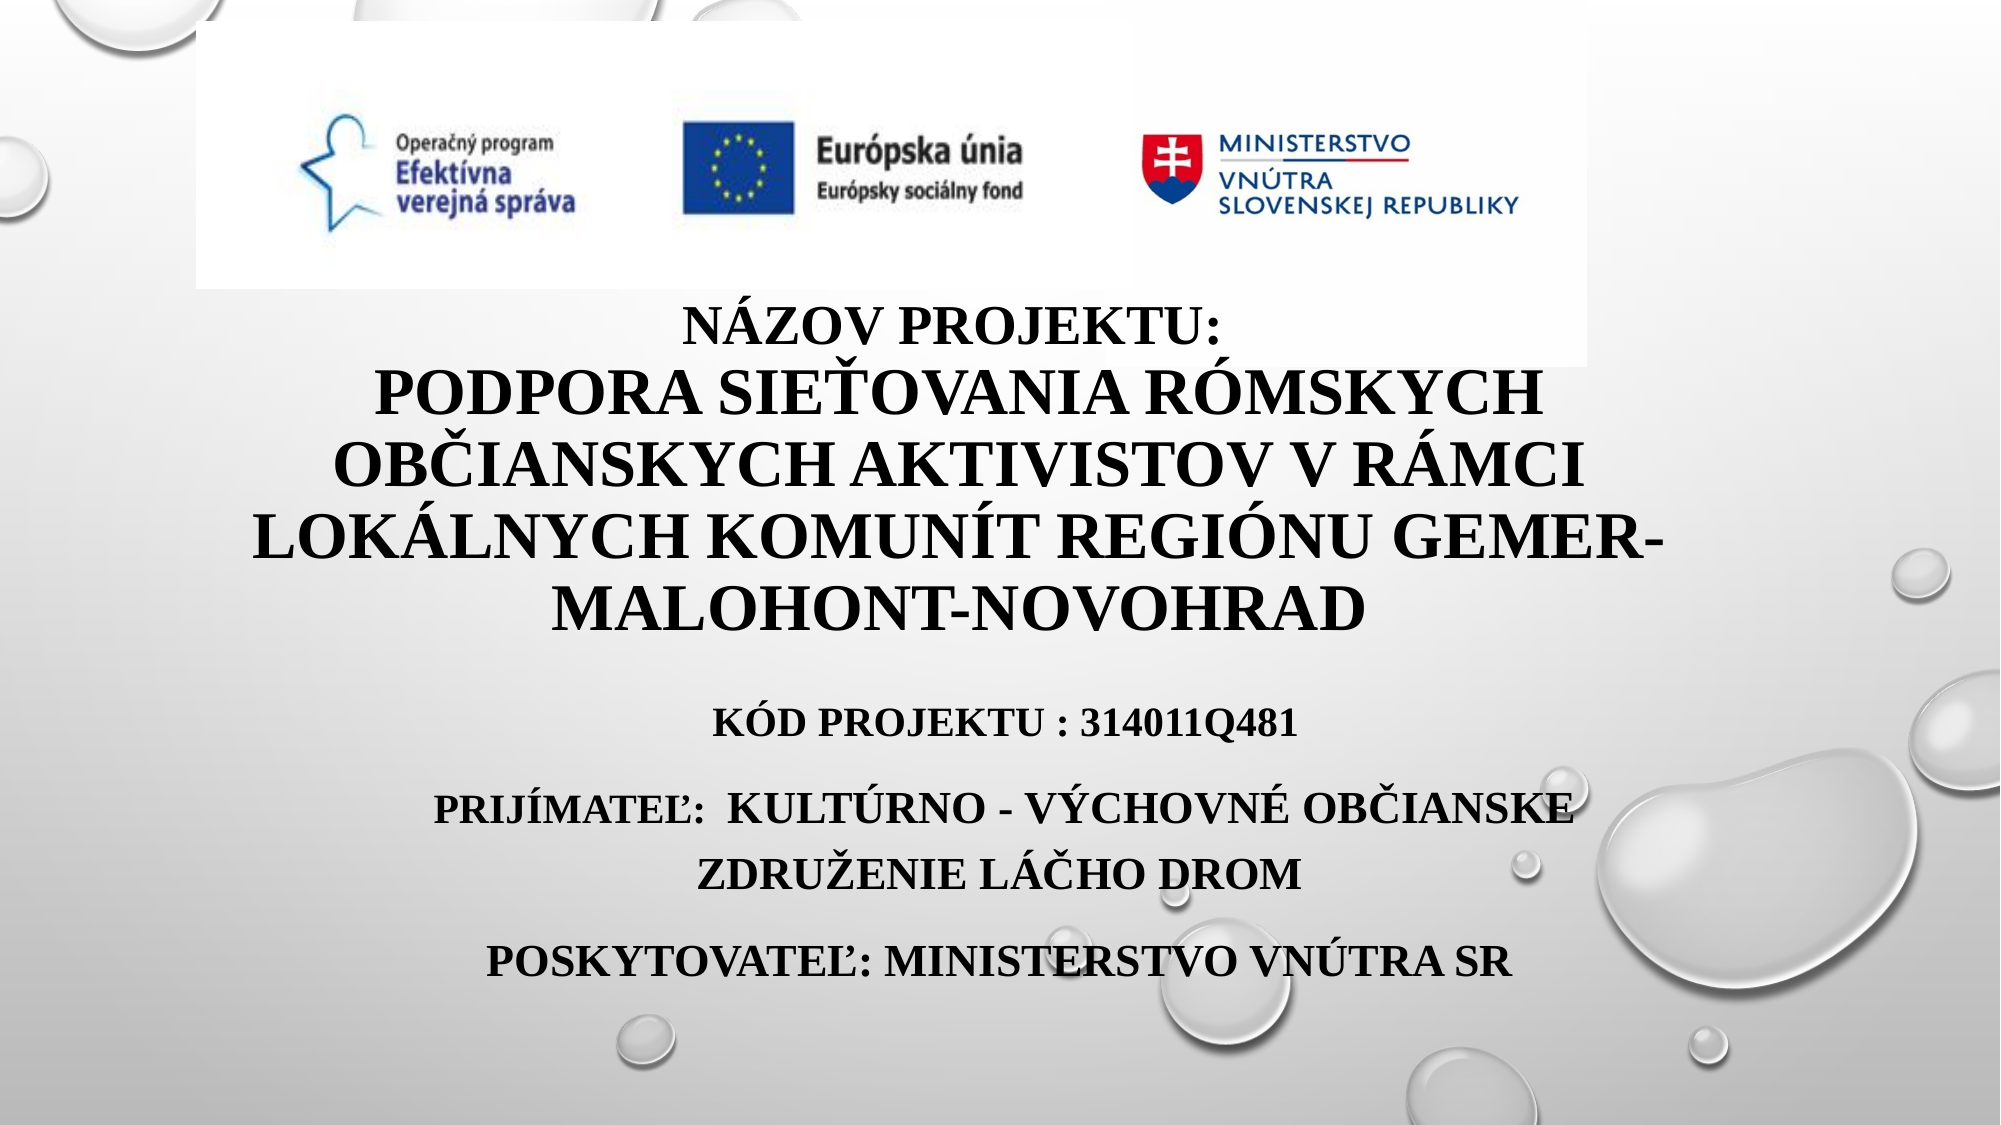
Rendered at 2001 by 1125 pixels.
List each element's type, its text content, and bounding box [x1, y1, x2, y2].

picture [0, 0, 2000, 1125]
title NÁZOV PROJEKTU: Podpora sieťovania rómskych občianskych aktivistov v rámci lokálnych komunít regiónu Gemer-Malohont-Novohrad [232, 260, 1688, 653]
subtitle KÓD PROJEKTU : 314011Q481 PRIJÍMATEĽ: Kultúrno - výchovné občianske združenie Láčho drom Poskytovateľ: Ministerstvo vnútra SR [347, 672, 1653, 1087]
